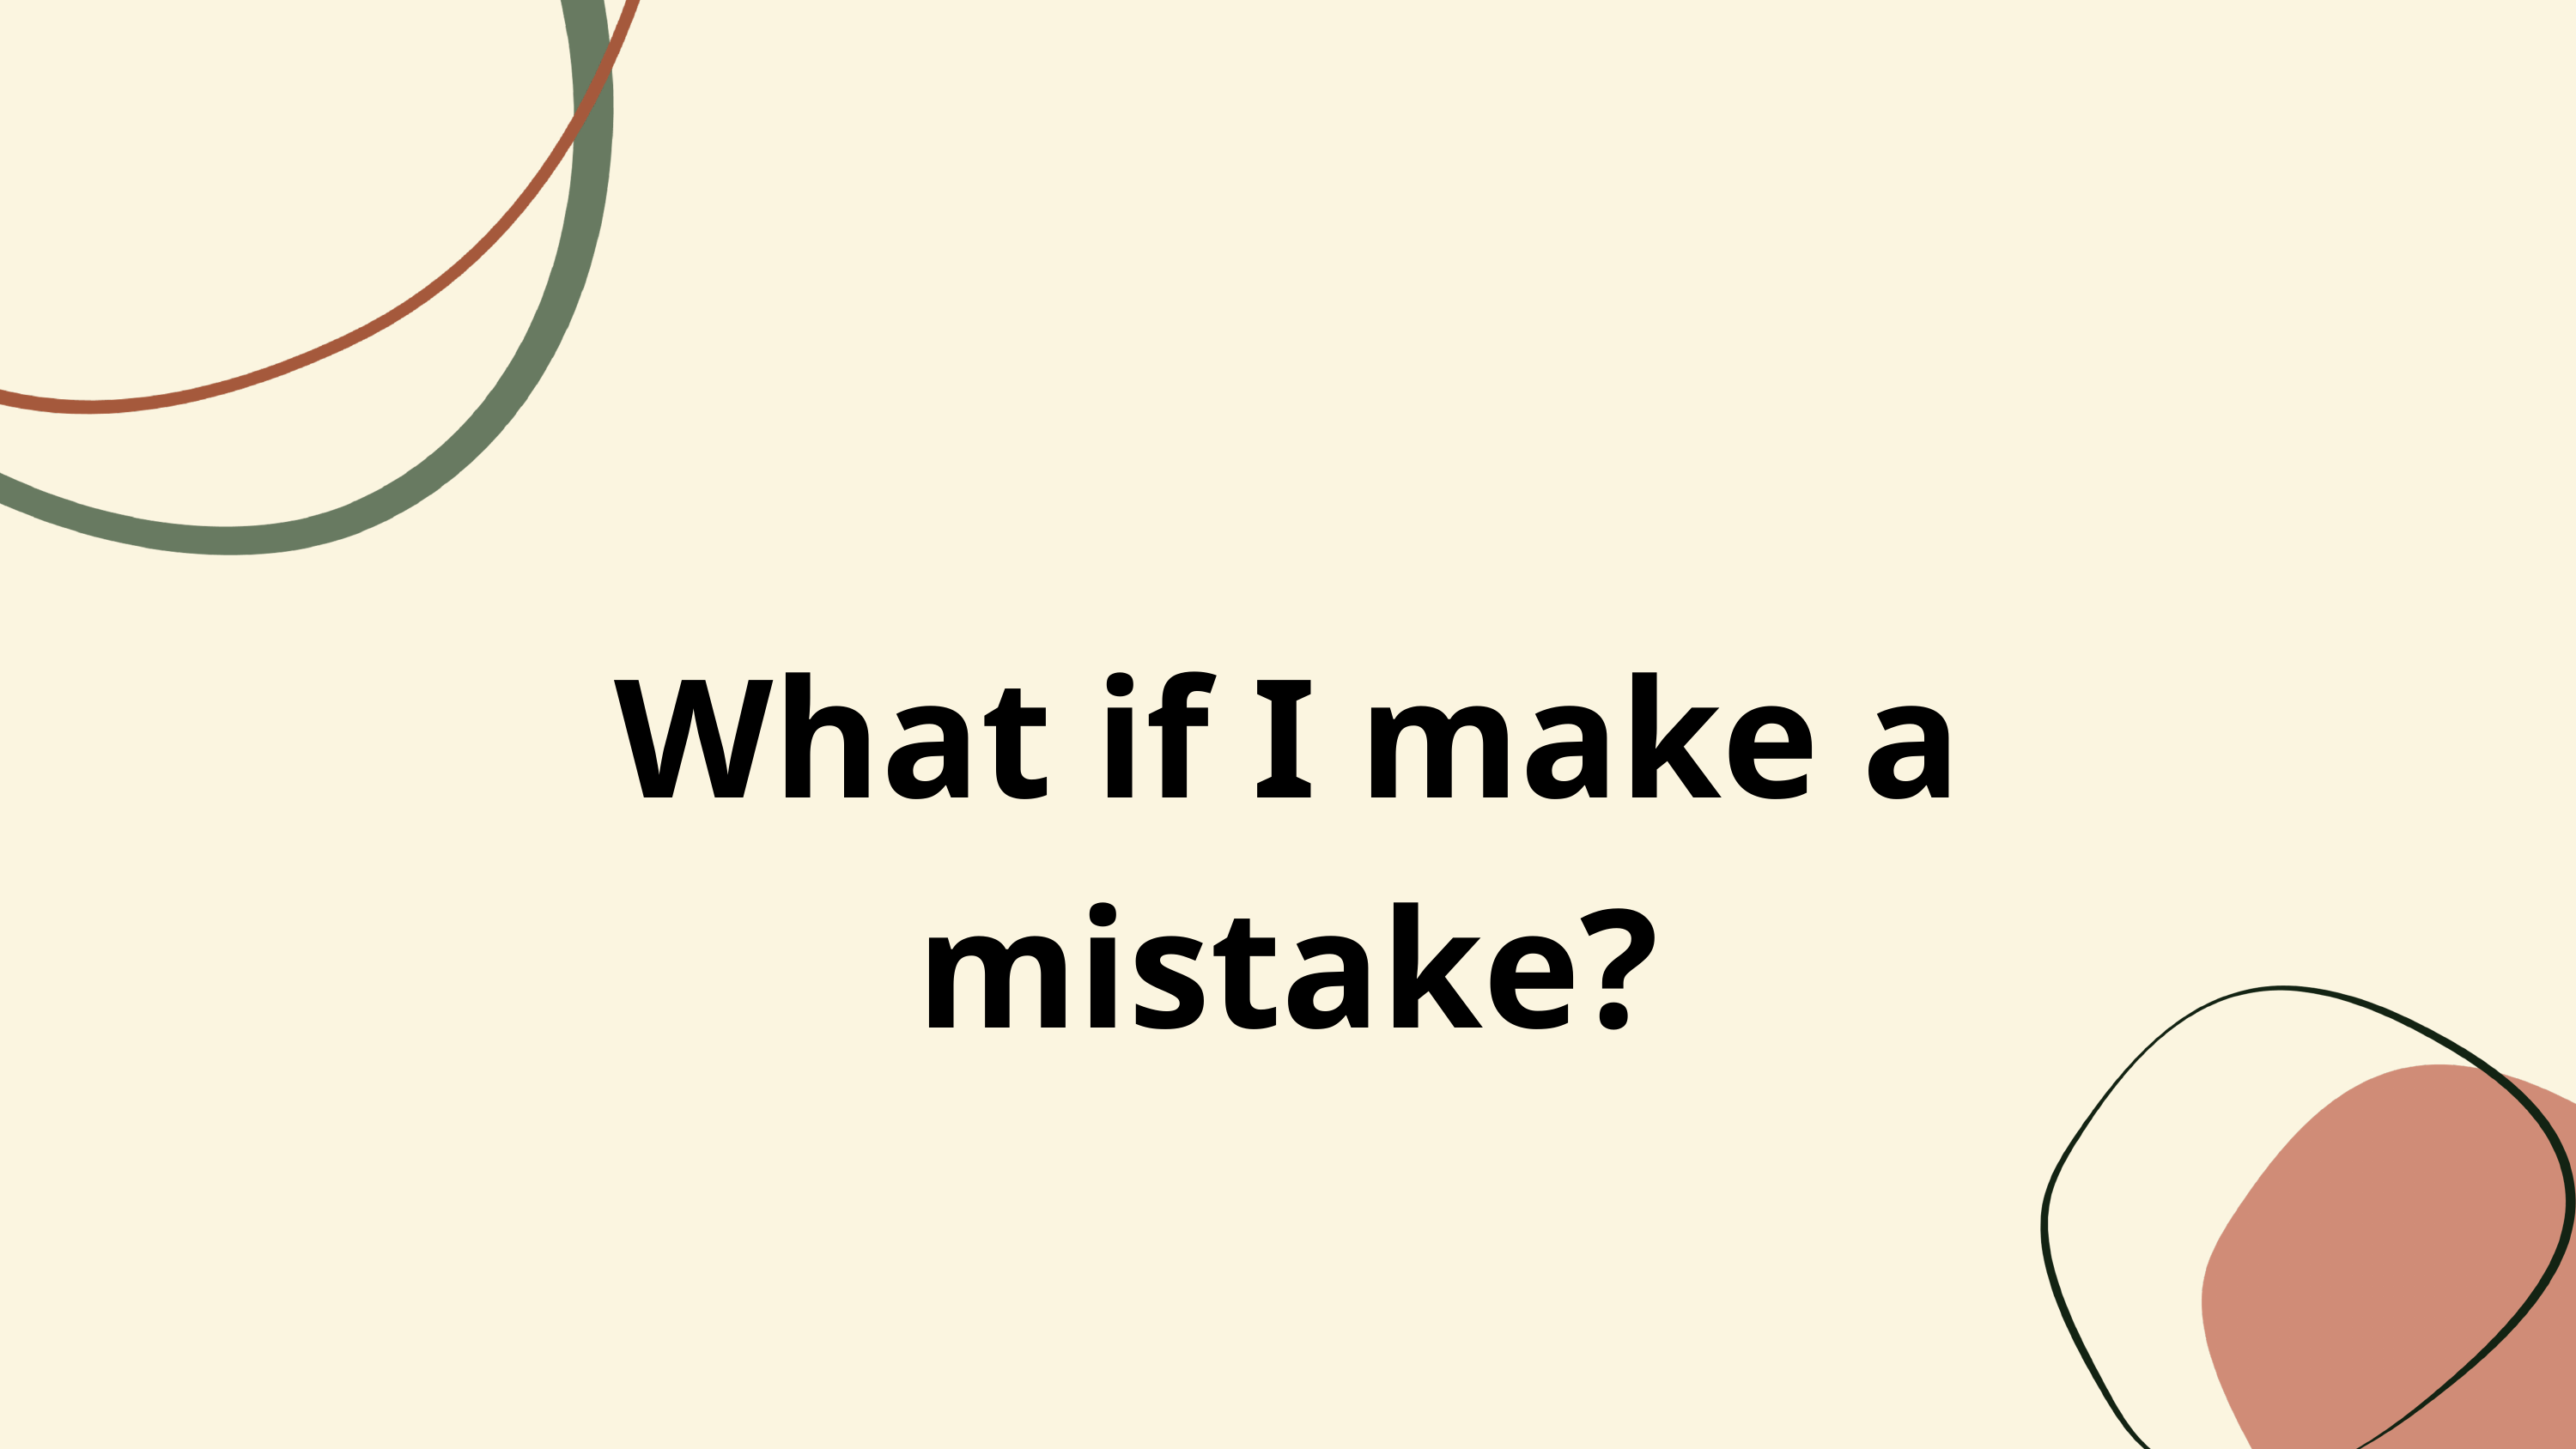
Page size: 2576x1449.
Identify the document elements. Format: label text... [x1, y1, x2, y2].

title What if I make a mistake? [389, 600, 2187, 1062]
text_box [0, 0, 742, 452]
text_box [2040, 985, 2576, 1449]
text_box [0, 452, 659, 621]
